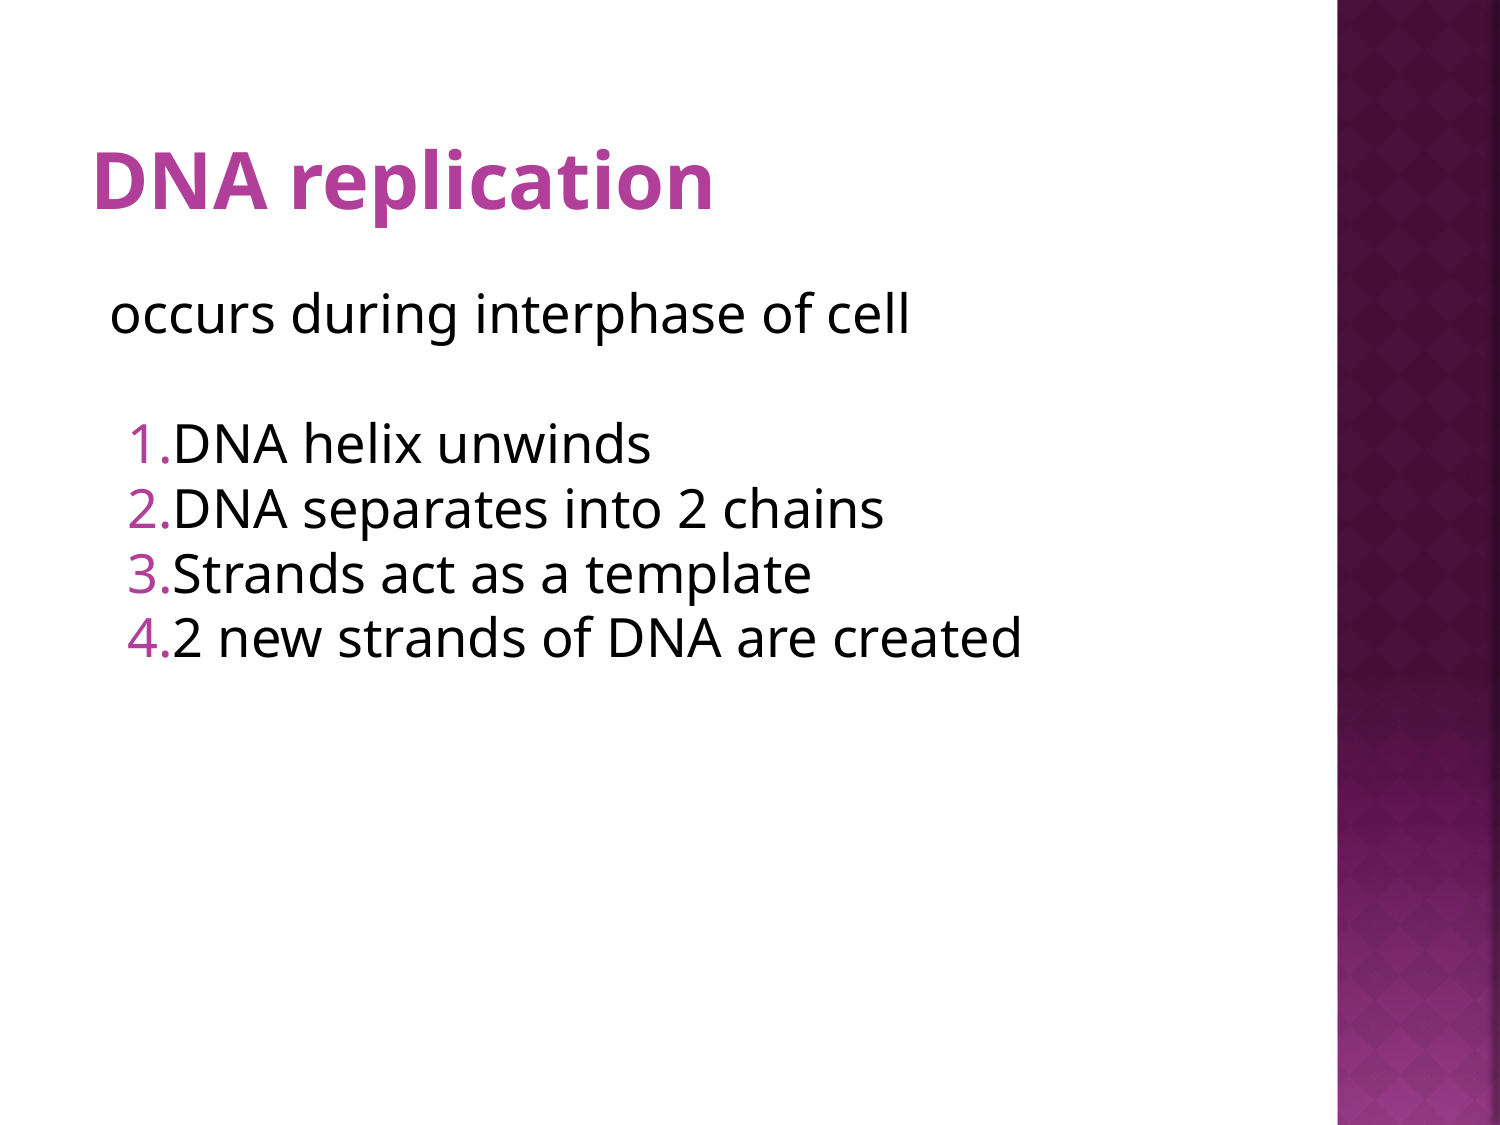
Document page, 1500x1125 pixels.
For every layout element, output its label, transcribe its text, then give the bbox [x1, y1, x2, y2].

list occurs during interphase of cell DNA helix unwinds DNA separates into 2 chains Strands act as a template 2 new strands of DNA are created [75, 264, 1263, 1059]
title DNA replication [75, 52, 1263, 241]
picture [1337, 0, 1500, 1125]
